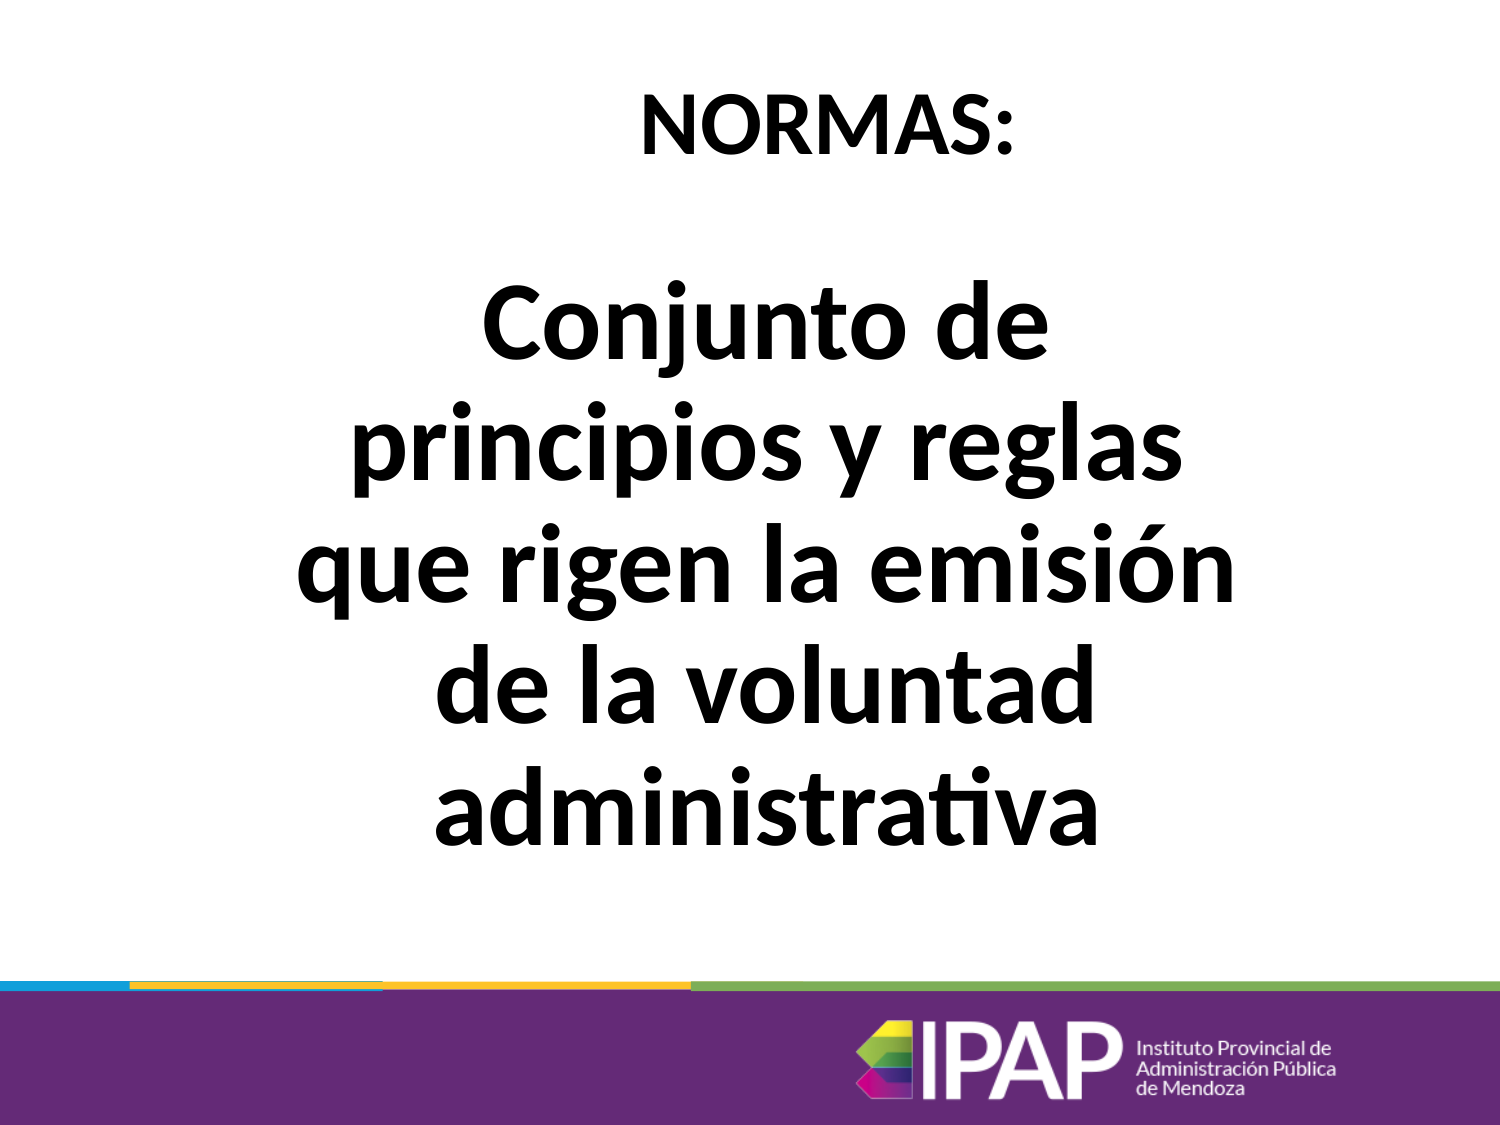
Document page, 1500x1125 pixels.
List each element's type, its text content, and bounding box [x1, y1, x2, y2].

text_box [0, 990, 1500, 1125]
text_box [129, 981, 690, 990]
title Conjunto de principios y reglas que rigen la emisión de la voluntad administrativa [129, 496, 1405, 981]
subtitle NORMAS: [76, 0, 1282, 421]
text_box [0, 981, 383, 992]
text_box [690, 981, 1500, 992]
picture [850, 1009, 1340, 1113]
